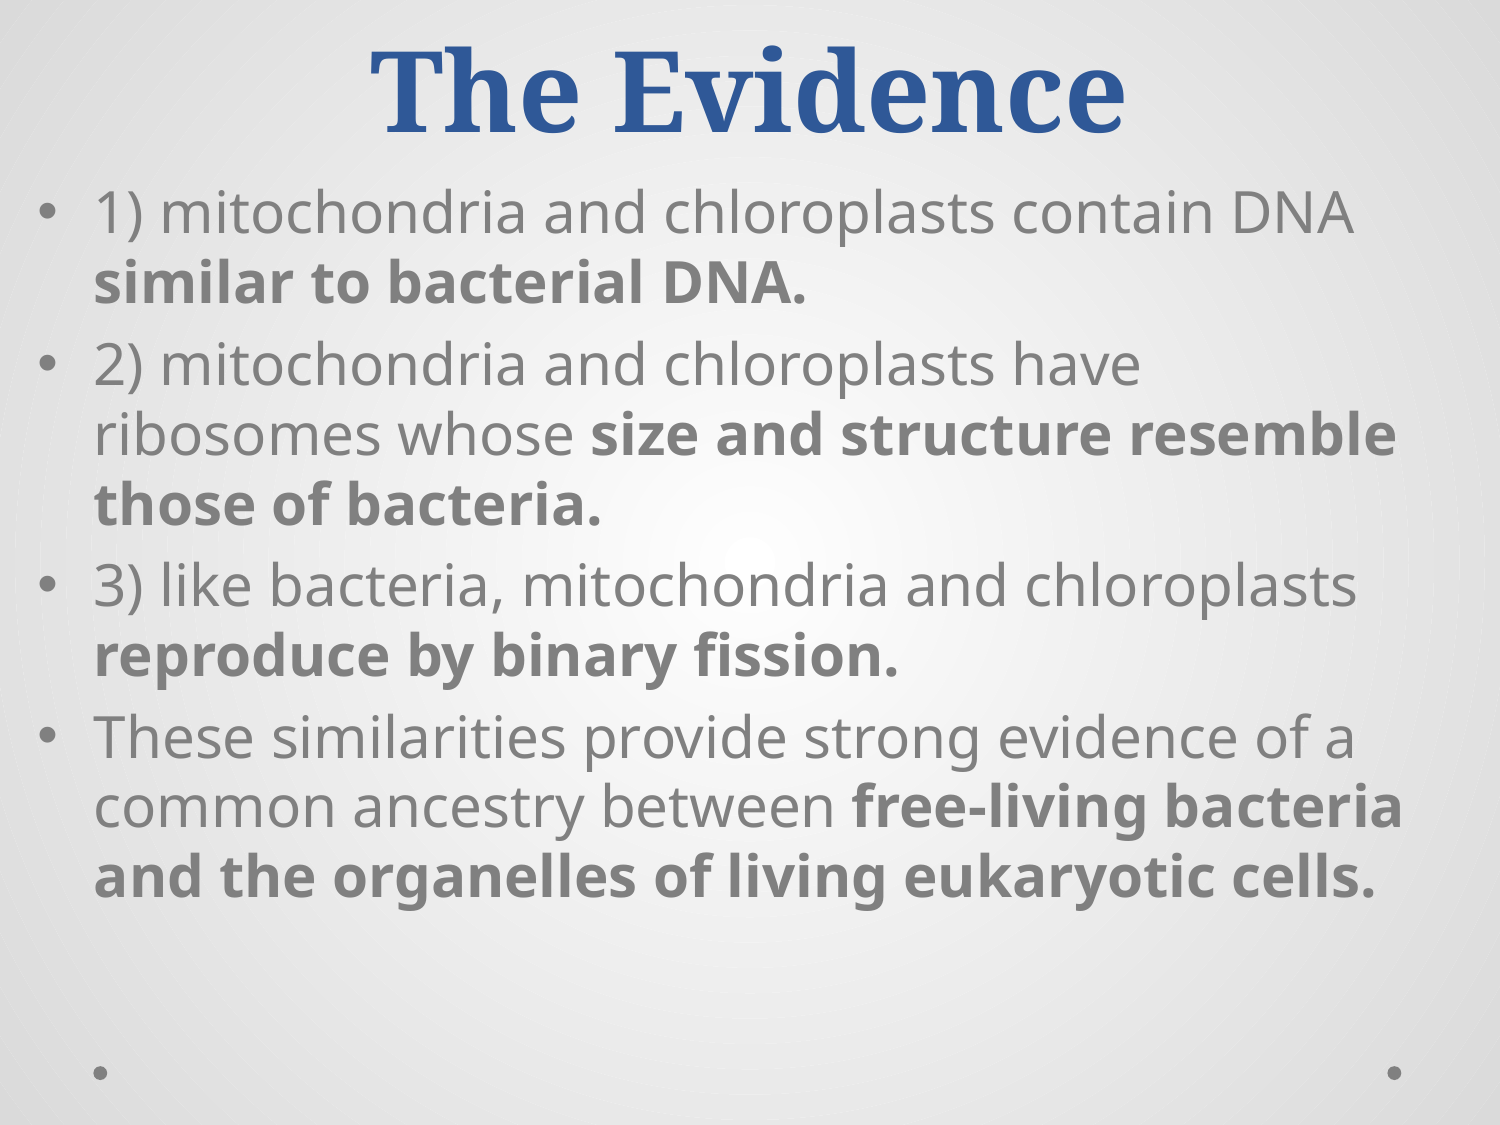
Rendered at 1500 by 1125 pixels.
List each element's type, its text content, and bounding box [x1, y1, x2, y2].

list 1) mitochondria and chloroplasts contain DNA similar to bacterial DNA. 2) mitochondria and chloroplasts have ribosomes whose size and structure resemble those of bacteria. 3) like bacteria, mitochondria and chloroplasts reproduce by binary fission. These similarities provide strong evidence of a common ancestry between free-living bacteria and the organelles of living eukaryotic cells. [22, 168, 1461, 985]
title The Evidence [75, 0, 1425, 163]
